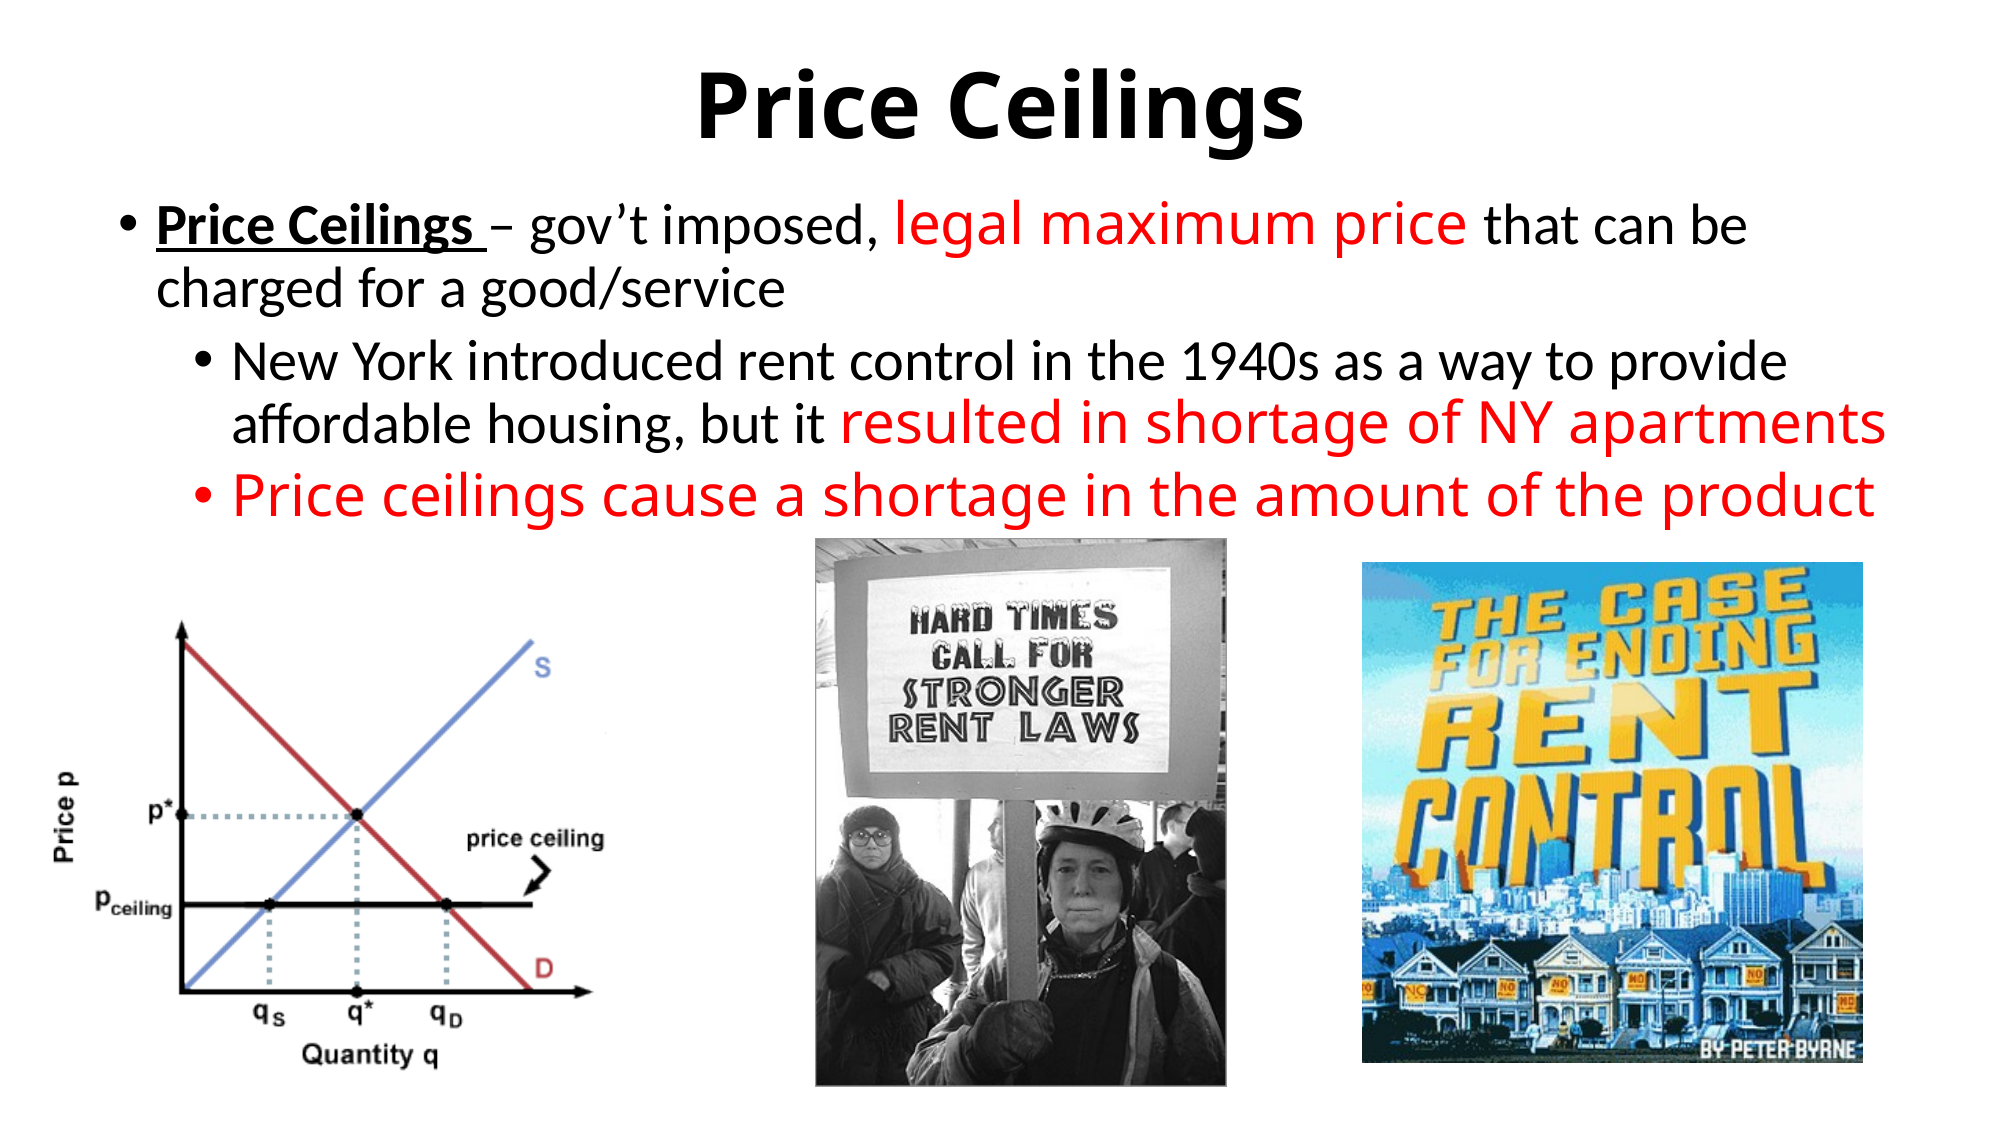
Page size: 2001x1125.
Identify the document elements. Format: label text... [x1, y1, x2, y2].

title Price Ceilings [137, 0, 1863, 186]
picture [1362, 562, 1863, 1063]
picture [815, 538, 1227, 1087]
picture [32, 609, 669, 1087]
list Price Ceilings – gov’t imposed, legal maximum price that can be charged for a good/service New York introduced rent control in the 1940s as a way to provide affordable housing, but it resulted in shortage of NY apartments Price ceilings cause a shortage in the amount of the product [103, 186, 1938, 901]
